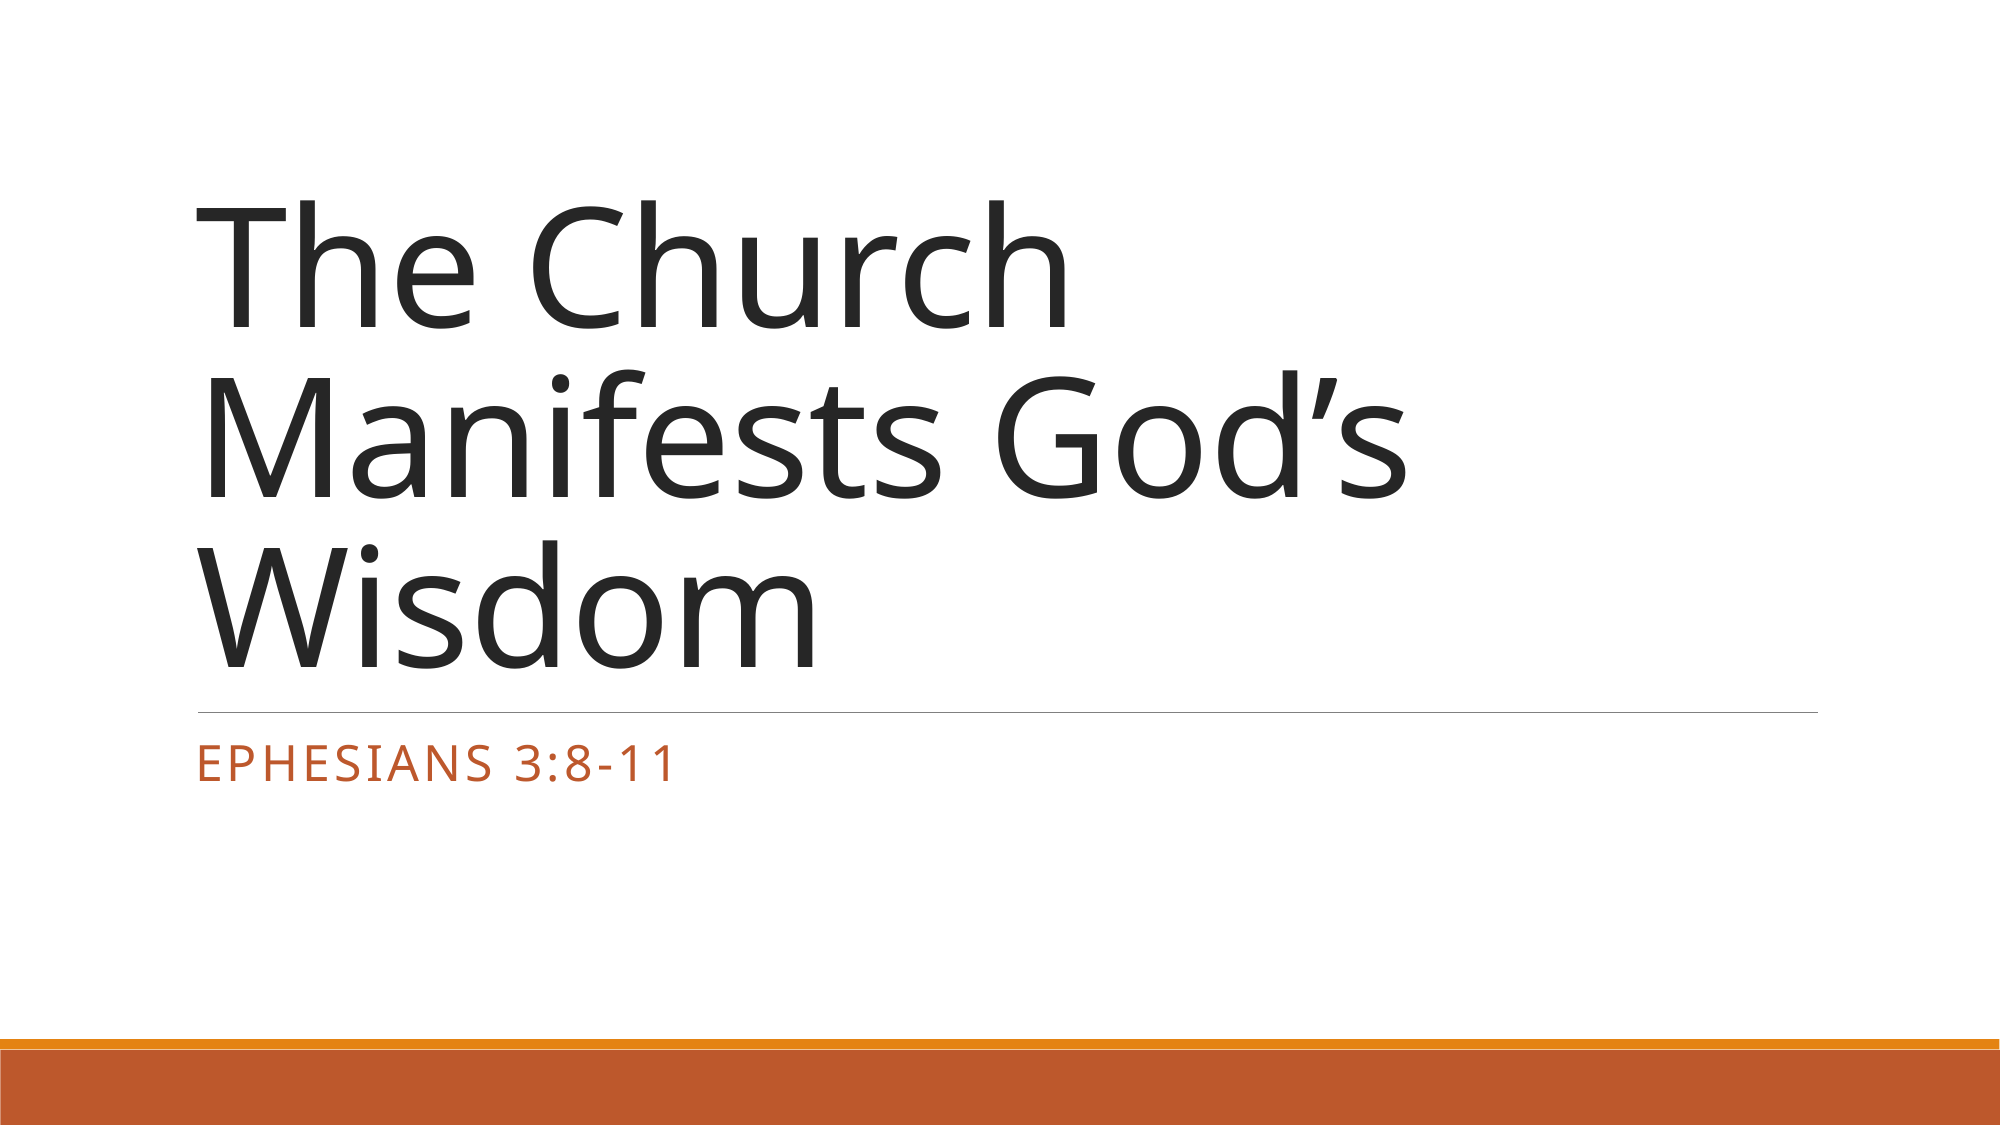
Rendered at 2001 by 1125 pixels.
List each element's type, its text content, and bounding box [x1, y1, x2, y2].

list Ephesians 3:8-11 [180, 730, 1830, 918]
title The Church Manifests God’s Wisdom [180, 124, 1830, 710]
